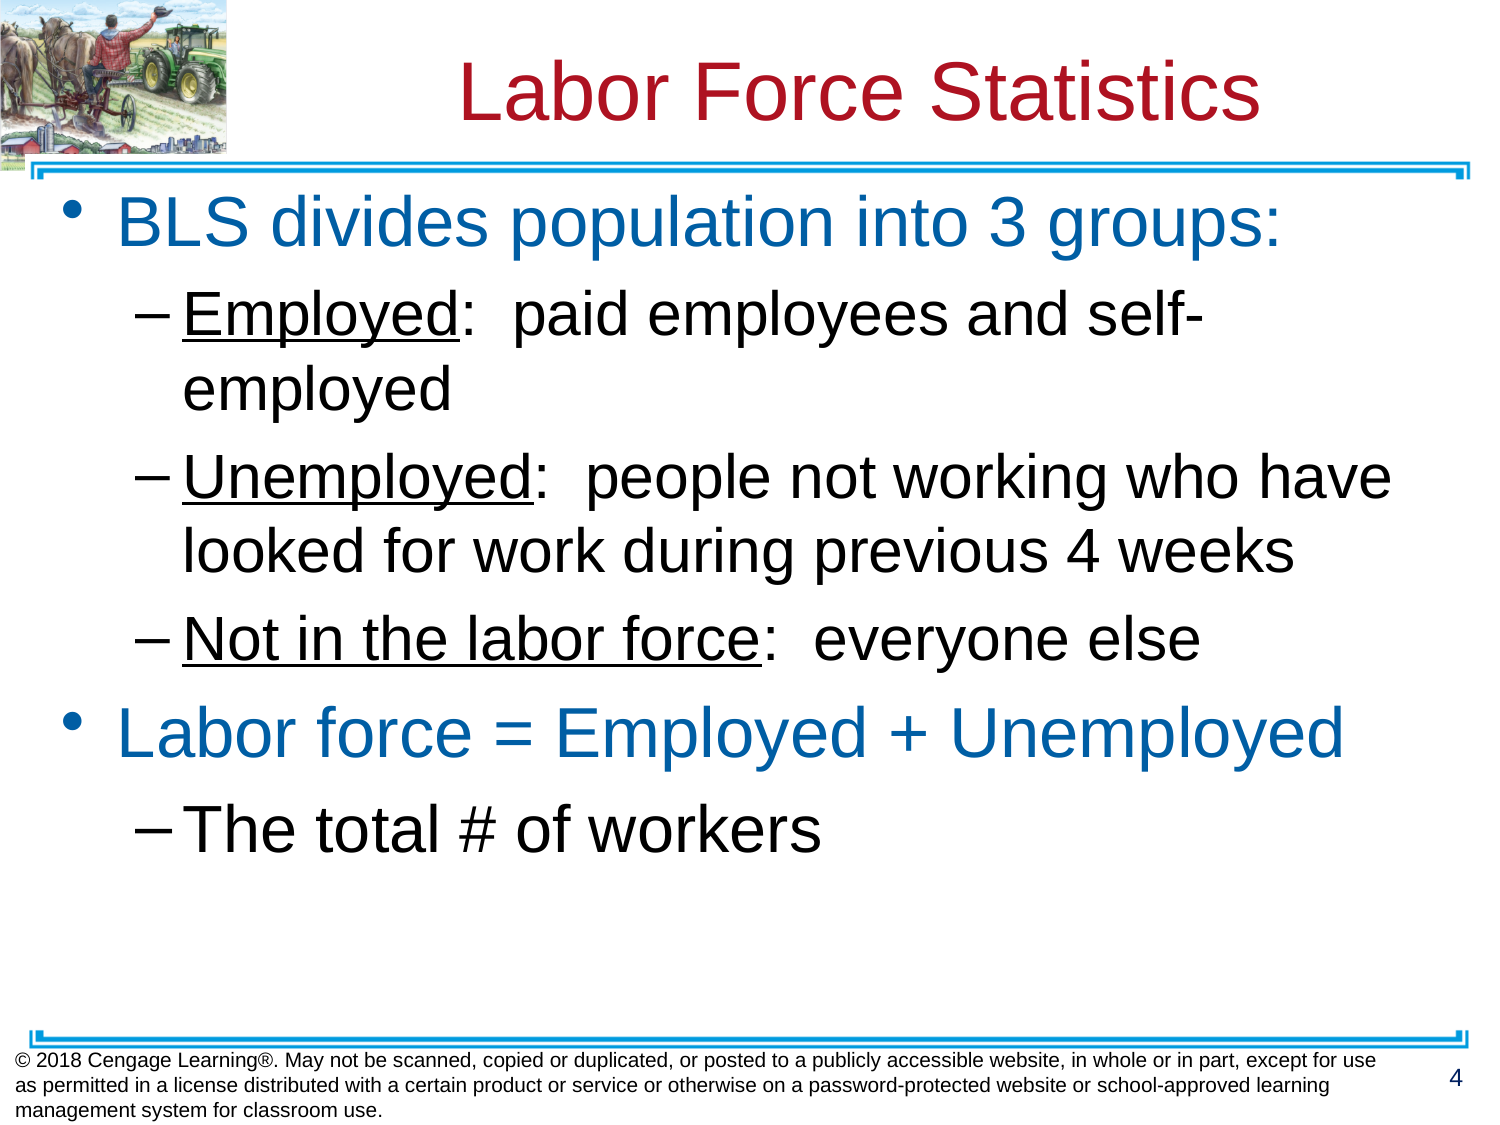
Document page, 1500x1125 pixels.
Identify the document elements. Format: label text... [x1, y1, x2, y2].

picture [1455, 1024, 1475, 1053]
title Labor Force Statistics [219, 16, 1500, 158]
list BLS divides population into 3 groups: Employed: paid employees and self-employed Unemployed: people not working who have looked for work during previous 4 weeks Not in the labor force: everyone else Labor force = Employed + Unemployed The total # of workers [45, 168, 1455, 1055]
footer © 2018 Cengage Learning®. May not be scanned, copied or duplicated, or posted to a publicly accessible website, in whole or in part, except for use as permitted in a license distributed with a certain product or service or otherwise on a password-protected website or school-approved learning management system for classroom use. [0, 1043, 1412, 1125]
slide_number 4 [1412, 1052, 1500, 1117]
picture [0, 0, 1475, 186]
picture [25, 1024, 45, 1043]
